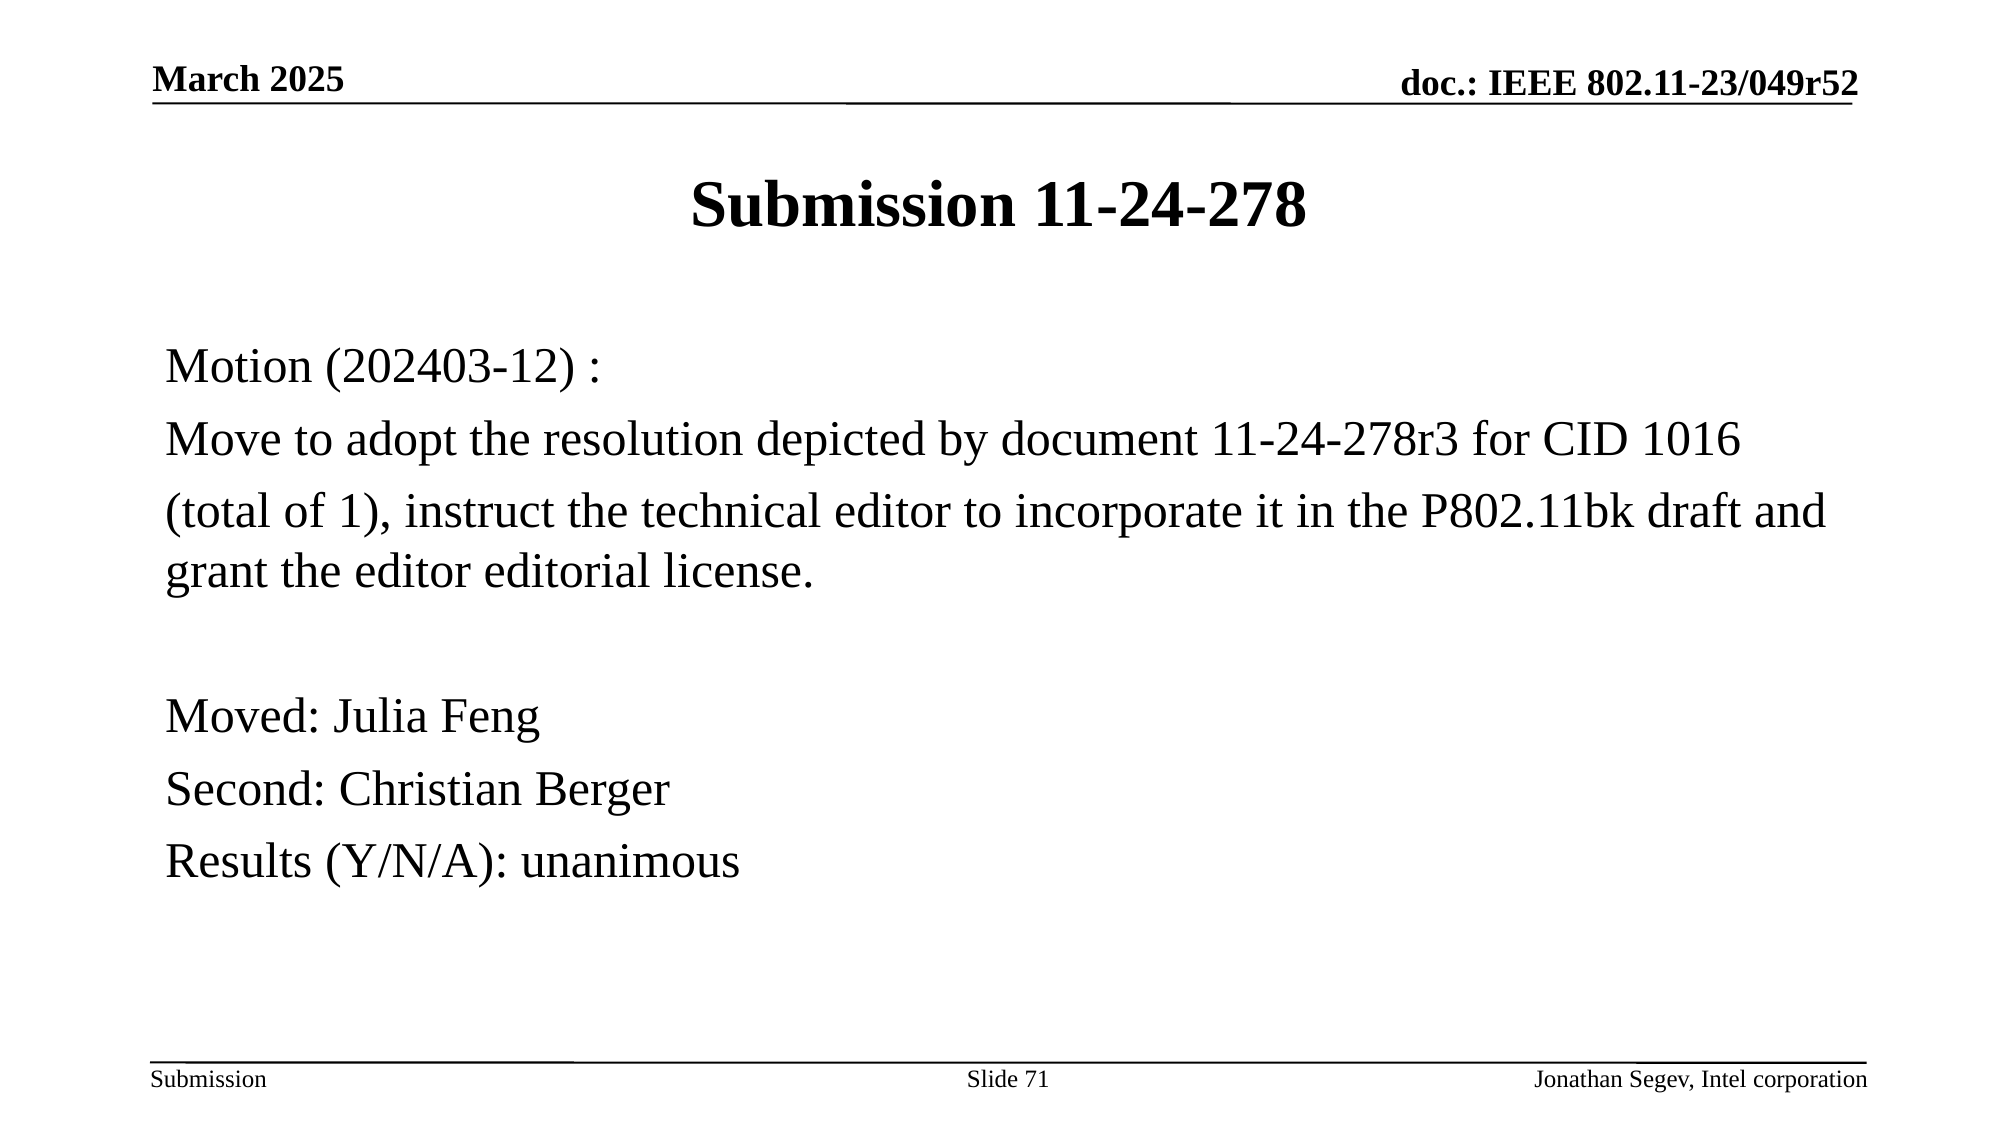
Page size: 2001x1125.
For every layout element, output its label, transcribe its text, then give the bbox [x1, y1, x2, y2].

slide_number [152, 54, 563, 100]
footer Jonathan Segev, Intel corporation [1171, 1061, 1869, 1093]
list Motion (202403-12) : Move to adopt the resolution depicted by document 11-24-278r3 for CID 1016 (total of 1), instruct the technical editor to incorporate it in the P802.11bk draft and grant the editor editorial license. Moved: Julia Feng Second: Christian Berger Results (Y/N/A): unanimous [149, 324, 1850, 1000]
title Submission 11-24-278 [149, 112, 1850, 288]
slide_number Slide 71 [950, 1061, 1067, 1123]
